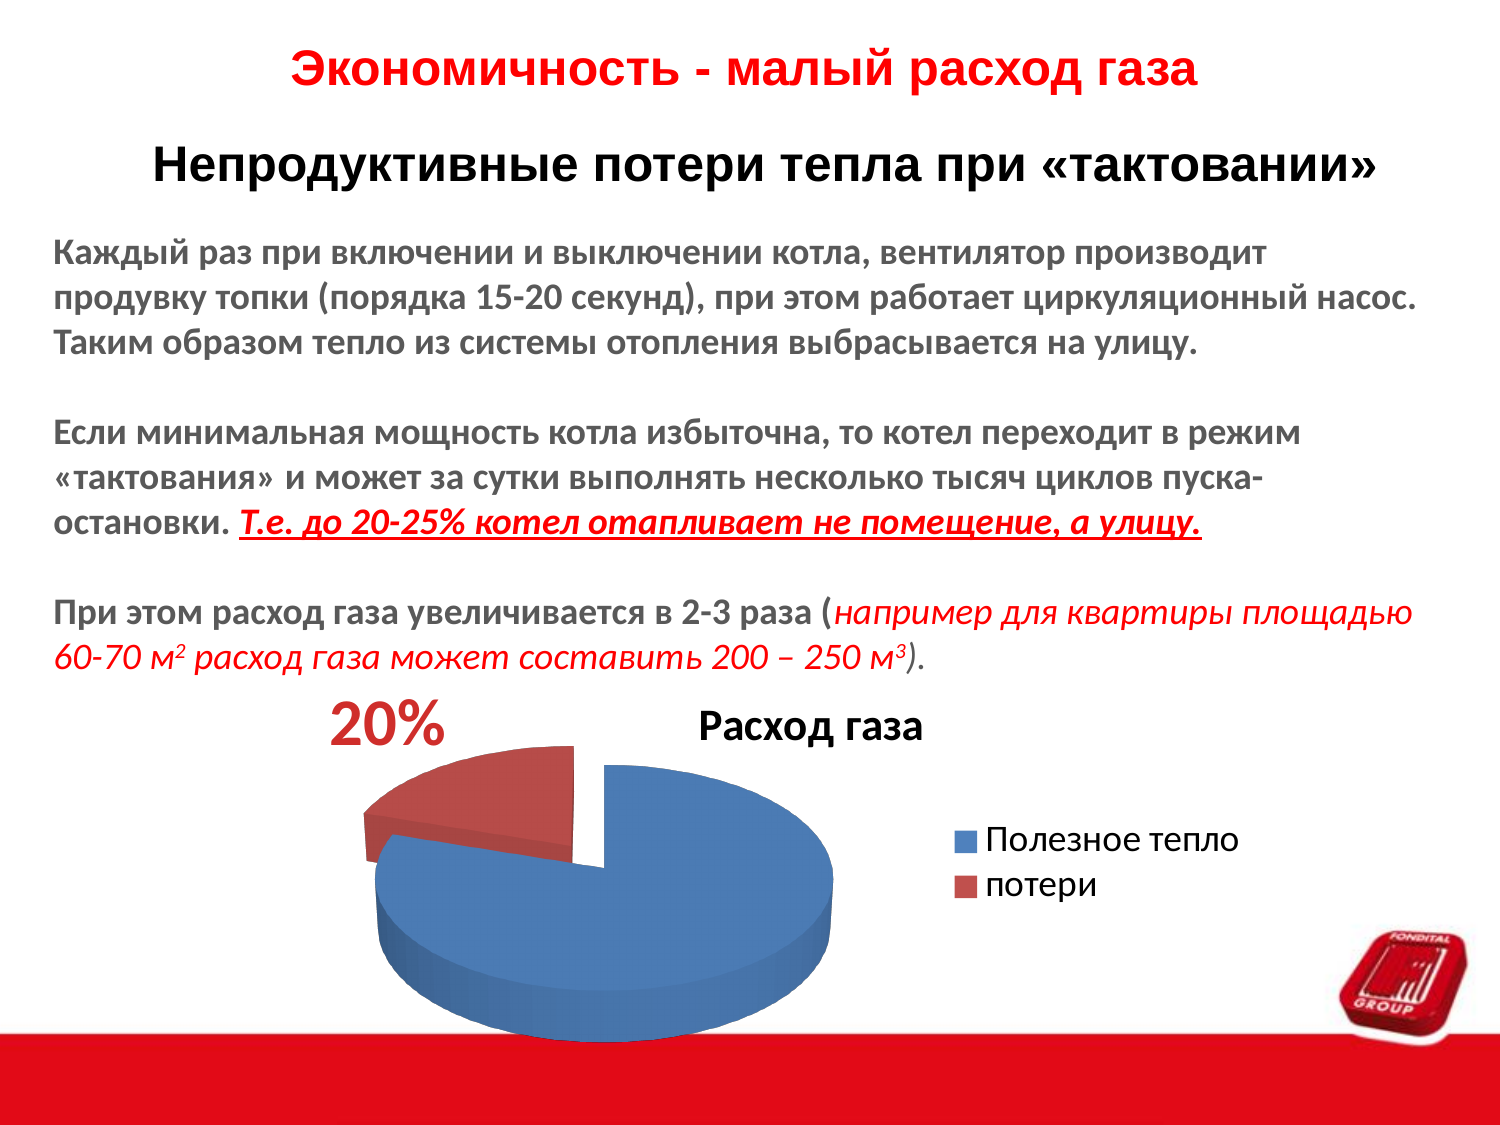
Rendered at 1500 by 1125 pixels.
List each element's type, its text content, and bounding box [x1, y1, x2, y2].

text_box Экономичность - малый расход газа [64, 28, 1424, 104]
text_box Непродуктивные потери тепла при «тактовании» [85, 123, 1445, 199]
text_box Каждый раз при включении и выключении котла, вентилятор производит продувку топки (порядка 15-20 секунд), при этом работает циркуляционный насос. Таким образом тепло из системы отопления выбрасывается на улицу. Если минимальная мощность котла избыточна, то котел переходит в режим «тактования» и может за сутки выполнять несколько тысяч циклов пуска-остановки. Т.е. до 20-25% котел отапливает не помещение, а улицу. При этом расход газа увеличивается в 2-3 раза (например для квартиры площадью 60-70 м2 расход газа может составить 200 – 250 м3). [38, 219, 1445, 685]
chart [264, 609, 1266, 1120]
picture [0, 0, 1500, 1125]
